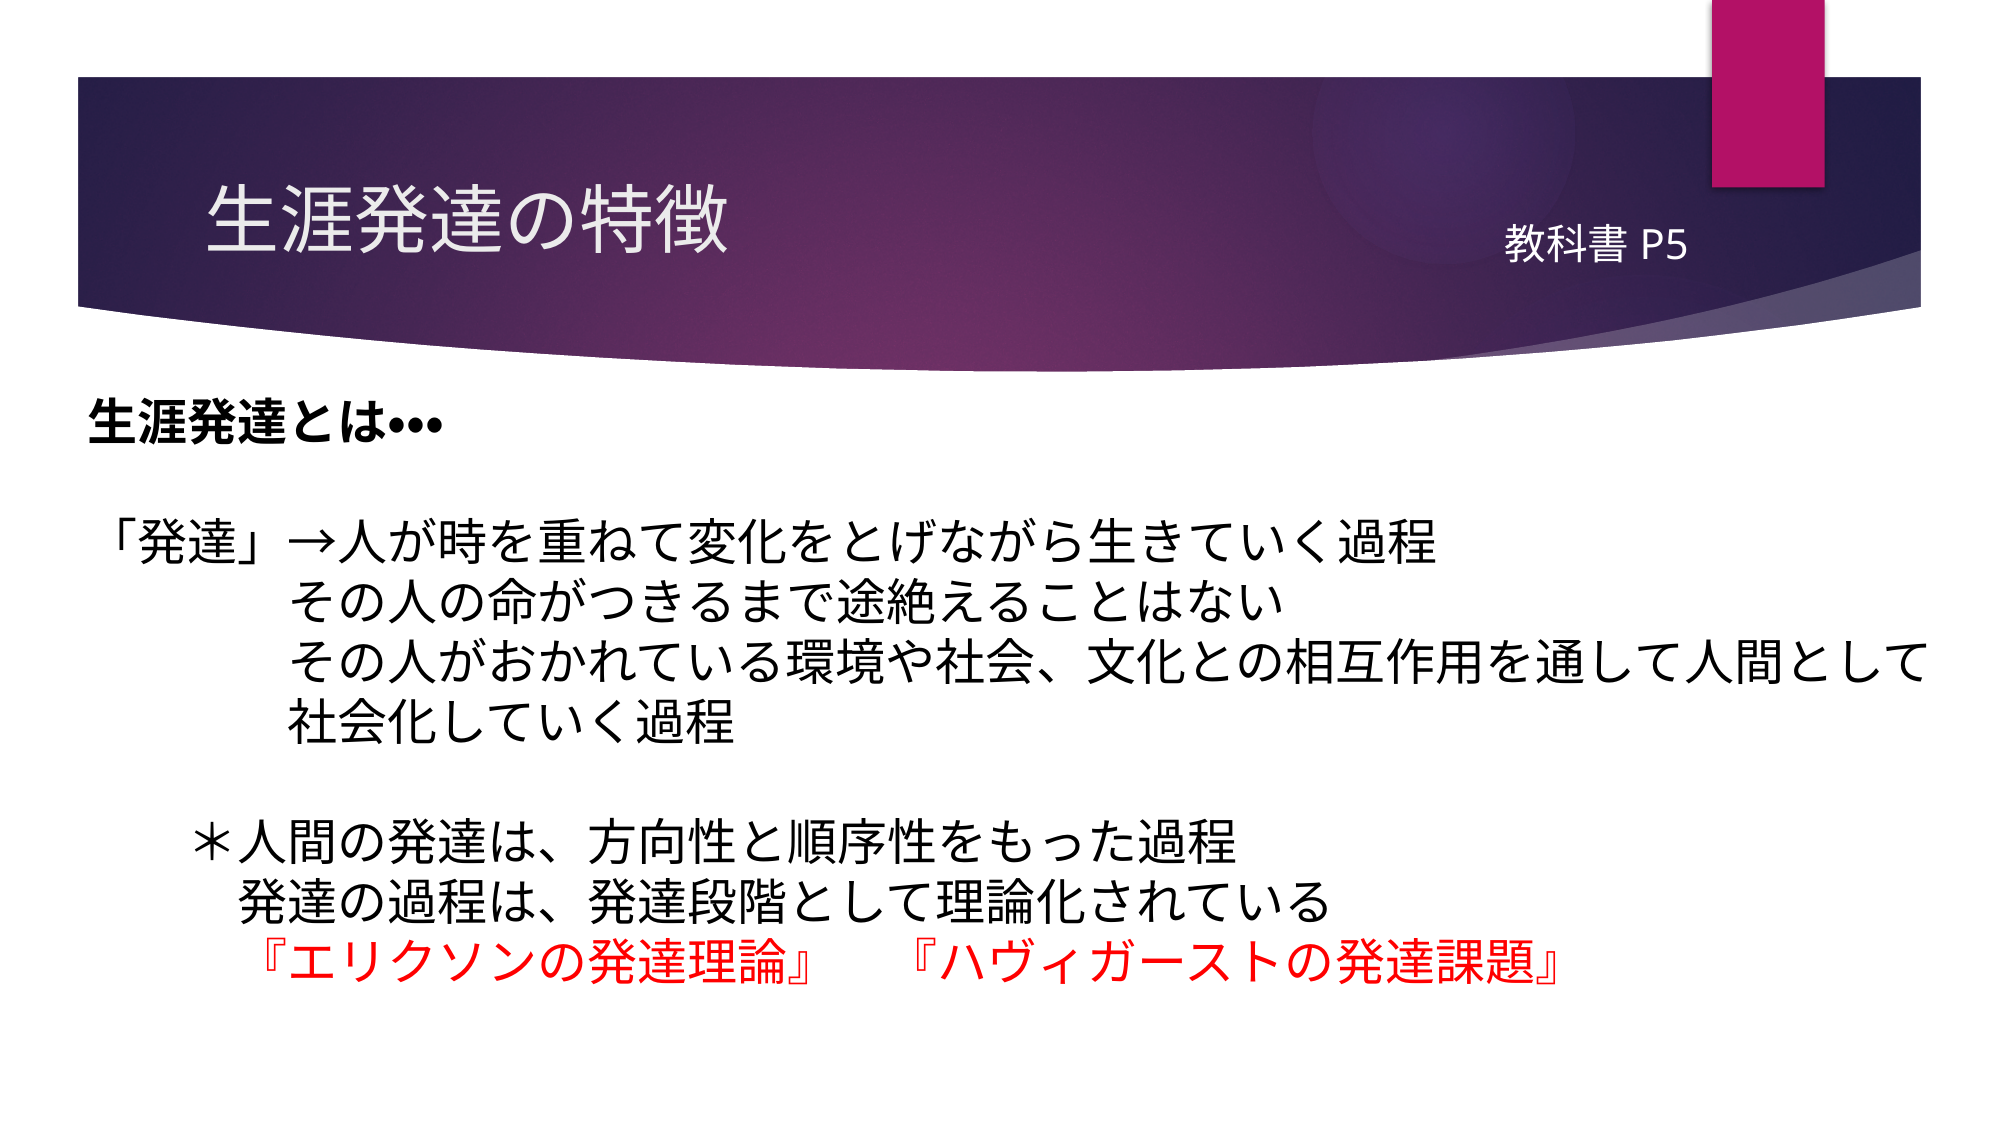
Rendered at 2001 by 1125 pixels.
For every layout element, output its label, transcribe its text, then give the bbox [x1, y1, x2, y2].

text_box 生涯発達とは・・・ 「発達」→人が時を重ねて変化をとげながら生きていく過程 その人の命がつきるまで途絶えることはない その人がおかれている環境や社会、文化との相互作用を通して人間として 社会化していく過程 ＊人間の発達は、方向性と順序性をもった過程 発達の過程は、発達段階として理論化されている 『エリクソンの発達理論』 『ハヴィガーストの発達課題』 [72, 382, 1973, 998]
text_box 教科書P5 [1489, 210, 1704, 275]
title 生涯発達の特徴 [189, 159, 1627, 276]
